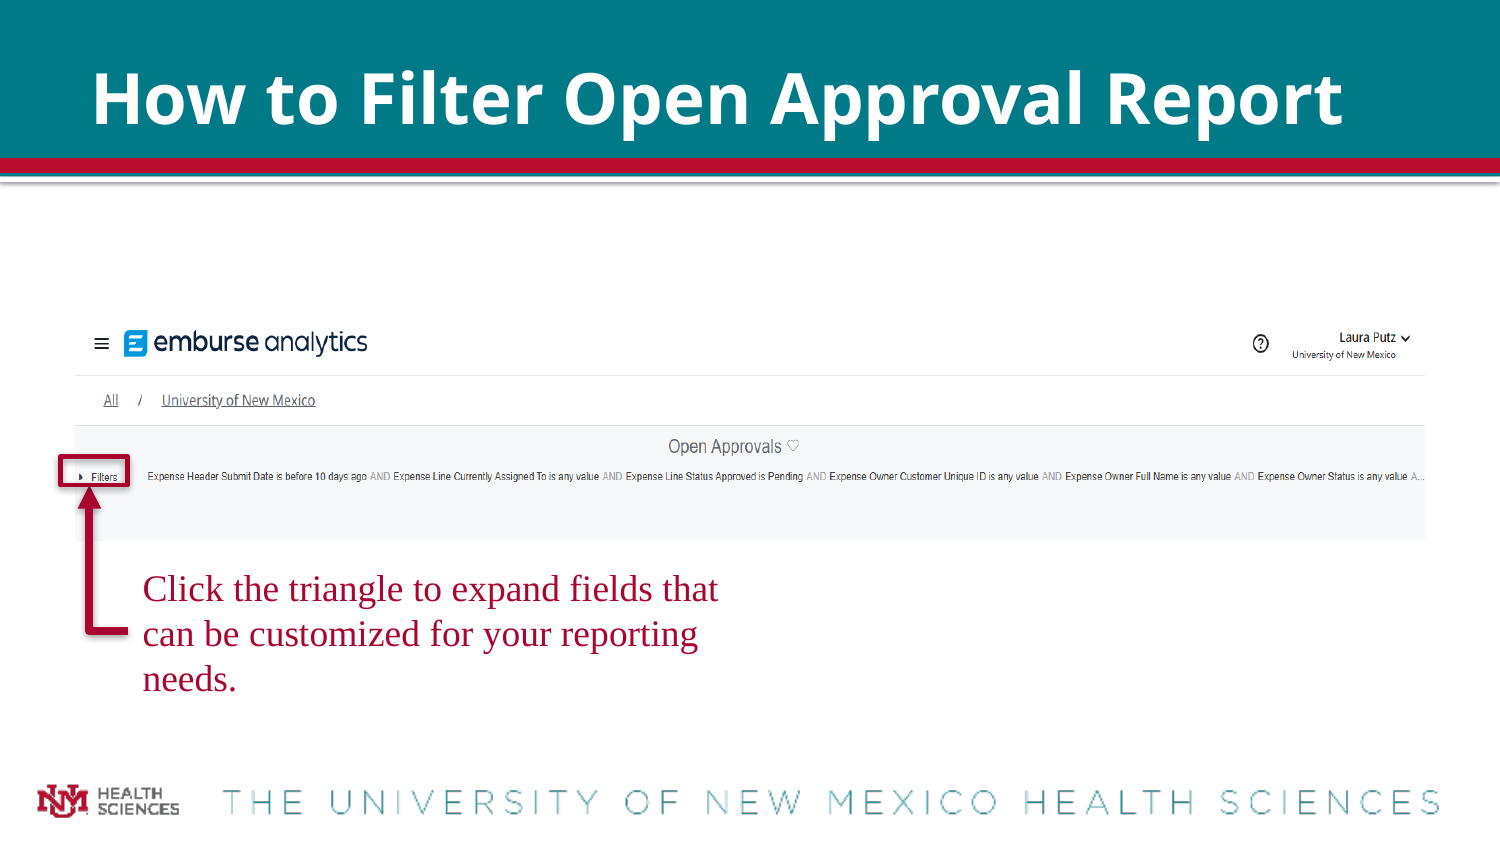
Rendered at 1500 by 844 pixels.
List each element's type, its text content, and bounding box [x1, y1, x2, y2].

text_box Click the triangle to expand fields that can be customized for your reporting needs. [127, 556, 791, 706]
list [74, 320, 1425, 541]
text_box [60, 456, 69, 485]
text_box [89, 484, 128, 632]
picture [27, 759, 1500, 844]
title How to Filter Open Approval Report [75, 19, 1425, 174]
